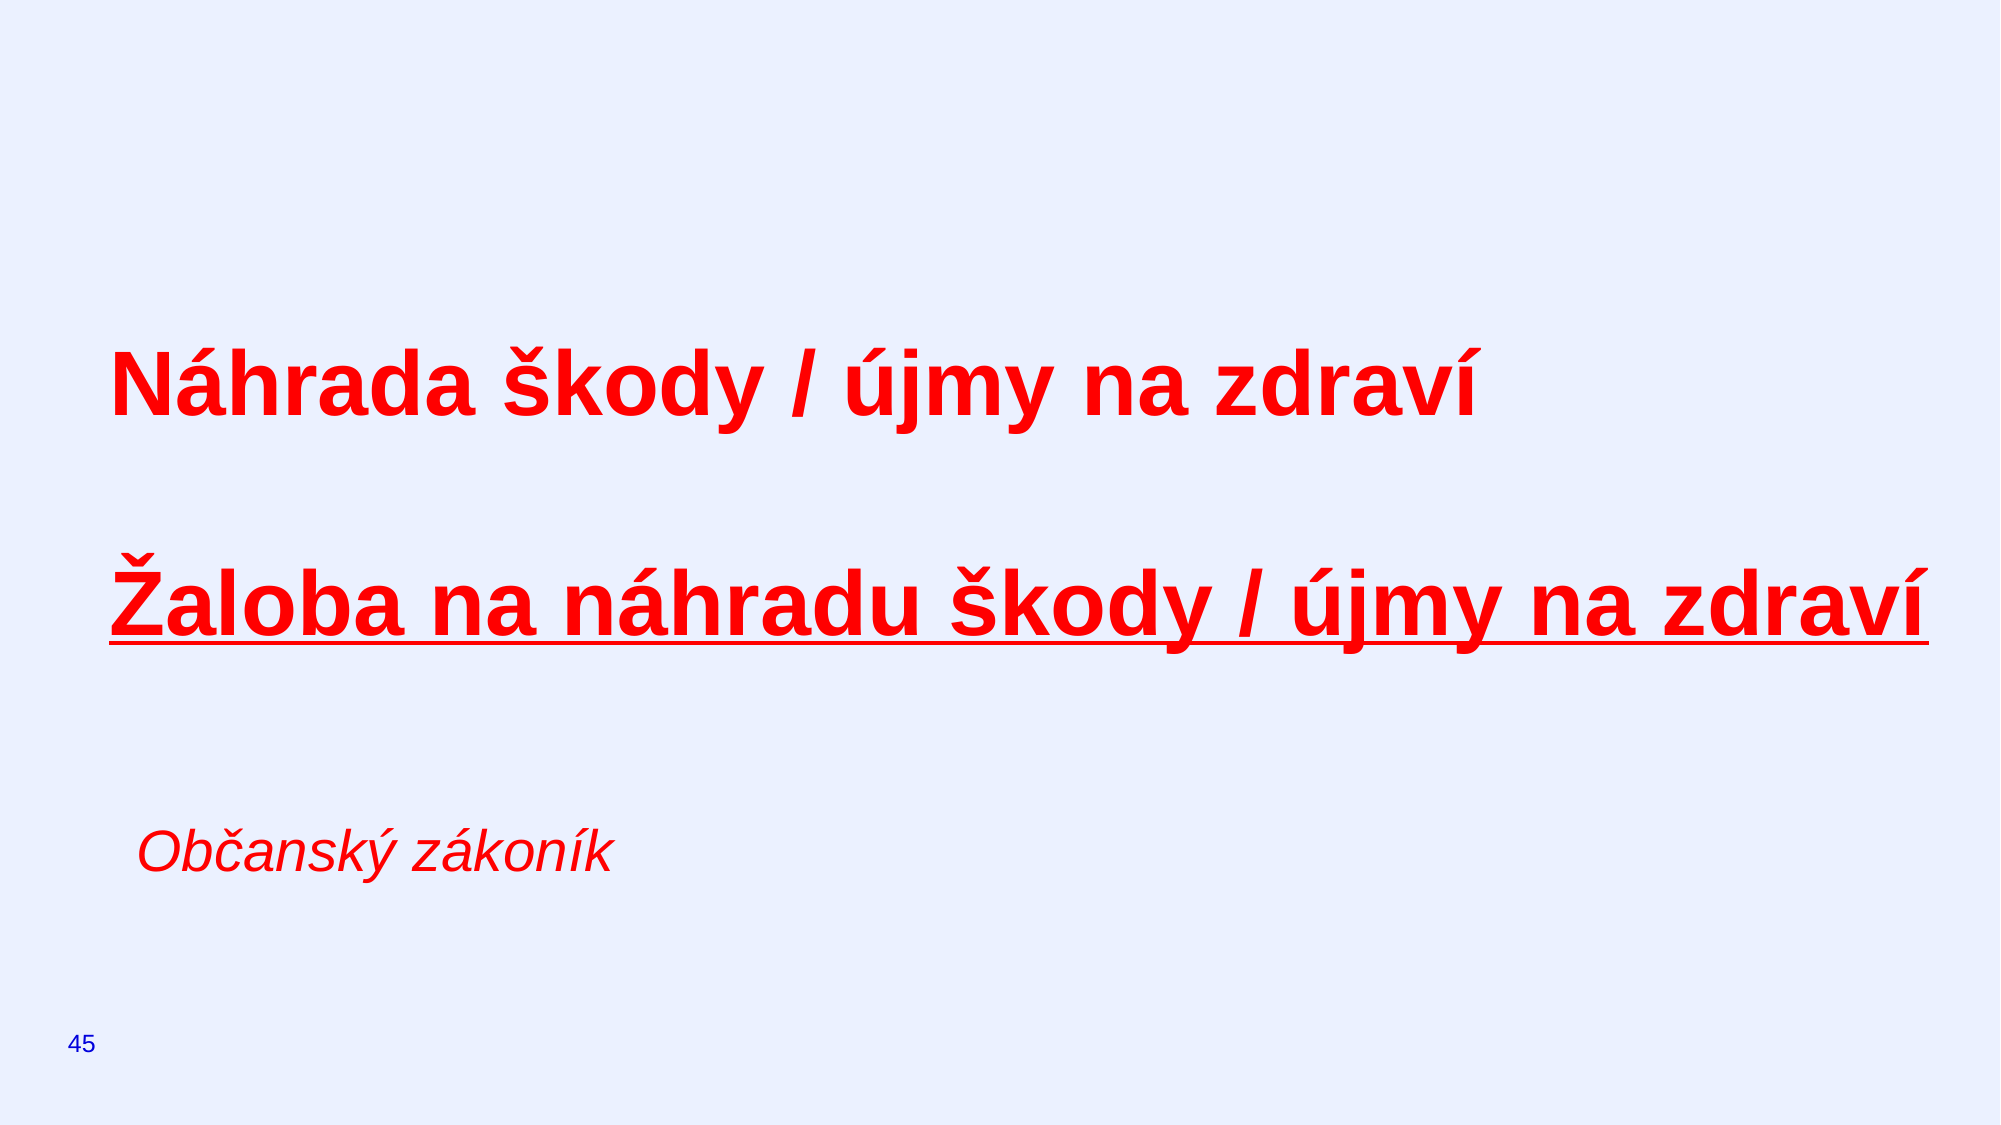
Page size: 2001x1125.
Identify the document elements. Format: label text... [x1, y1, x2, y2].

title Náhrada škody / újmy na zdraví Žaloba na náhradu škody / újmy na zdraví [109, 192, 1939, 654]
list Občanský zákoník [136, 752, 1862, 999]
slide_number 45 [67, 1021, 110, 1063]
